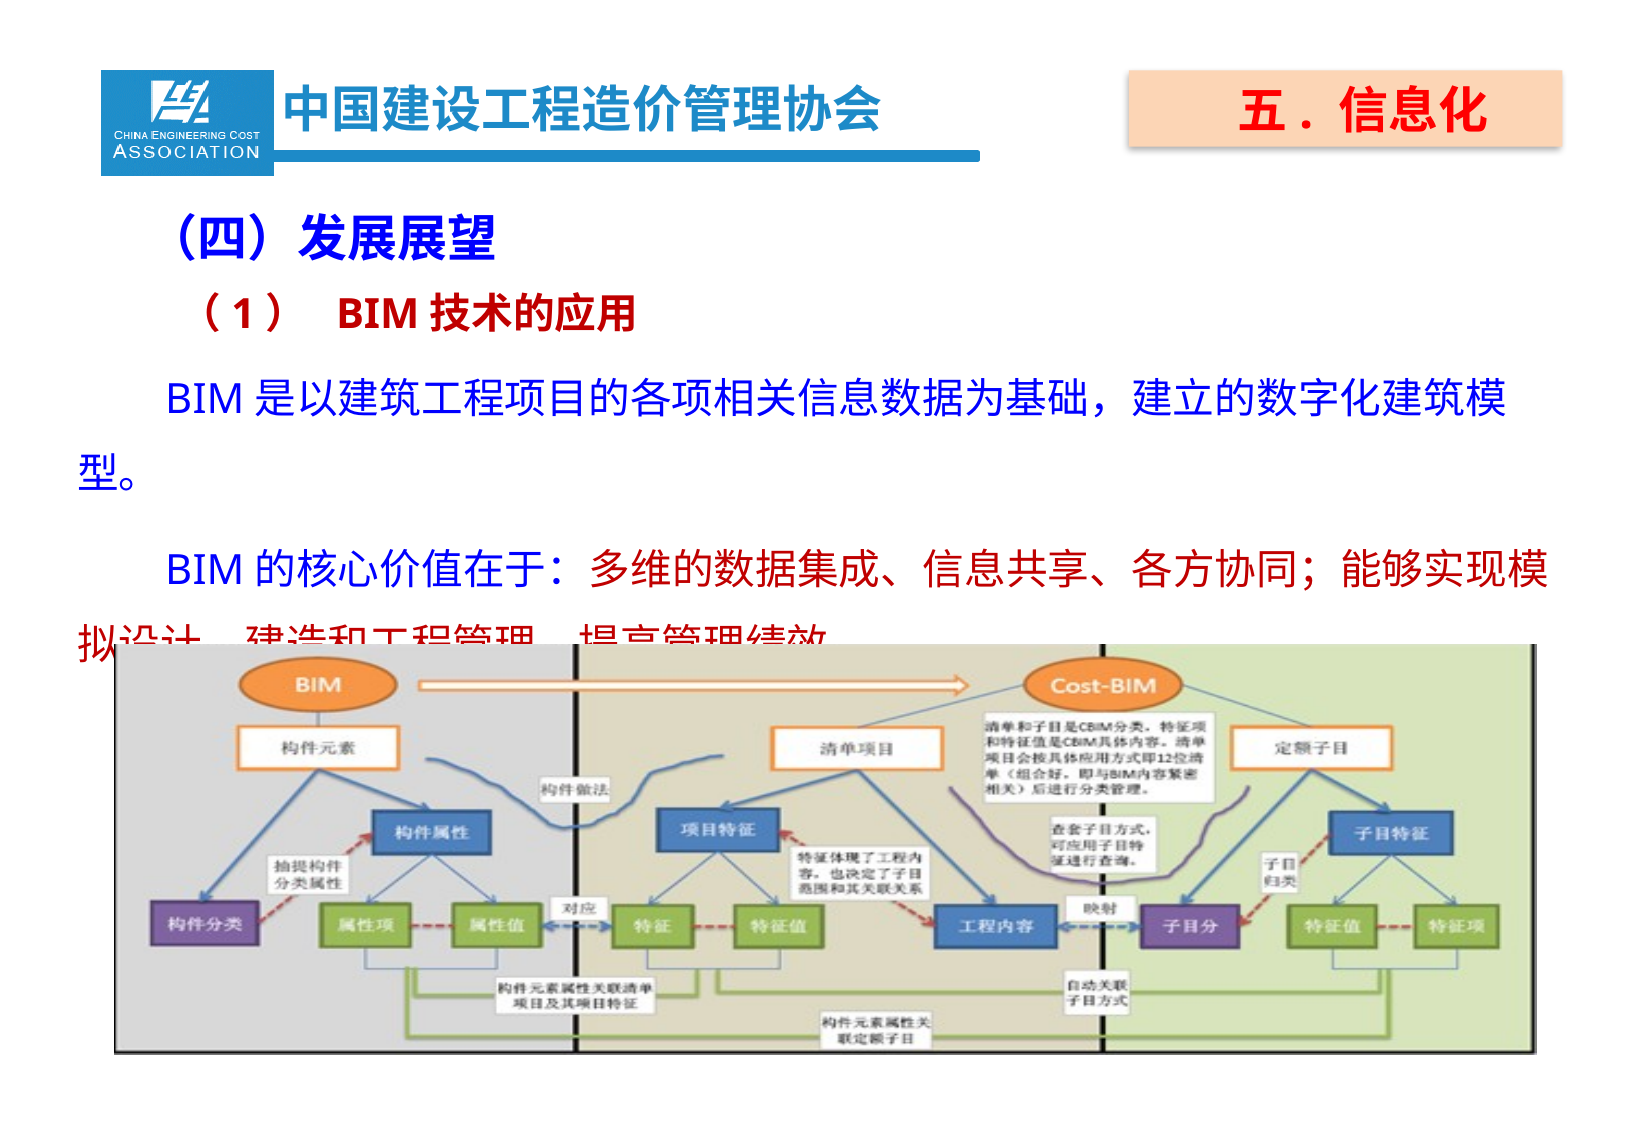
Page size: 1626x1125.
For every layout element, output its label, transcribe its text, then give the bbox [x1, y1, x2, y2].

picture [114, 644, 1537, 1055]
text_box 五. 信息化 [1127, 68, 1564, 149]
text_box （1） BIM技术的应用 [164, 269, 1516, 426]
text_box [278, 150, 980, 162]
text_box BIM是以建筑工程项目的各项相关信息数据为基础，建立的数字化建筑模型。 BIM的核心价值在于：多维的数据集成、信息共享、各方协同；能够实现模拟设计、建造和工程管理，提高管理绩效。 [62, 339, 1575, 772]
picture [101, 70, 275, 176]
text_box （四）发展展望 [132, 187, 647, 275]
text_box 中国建设工程造价管理协会 [275, 70, 965, 146]
